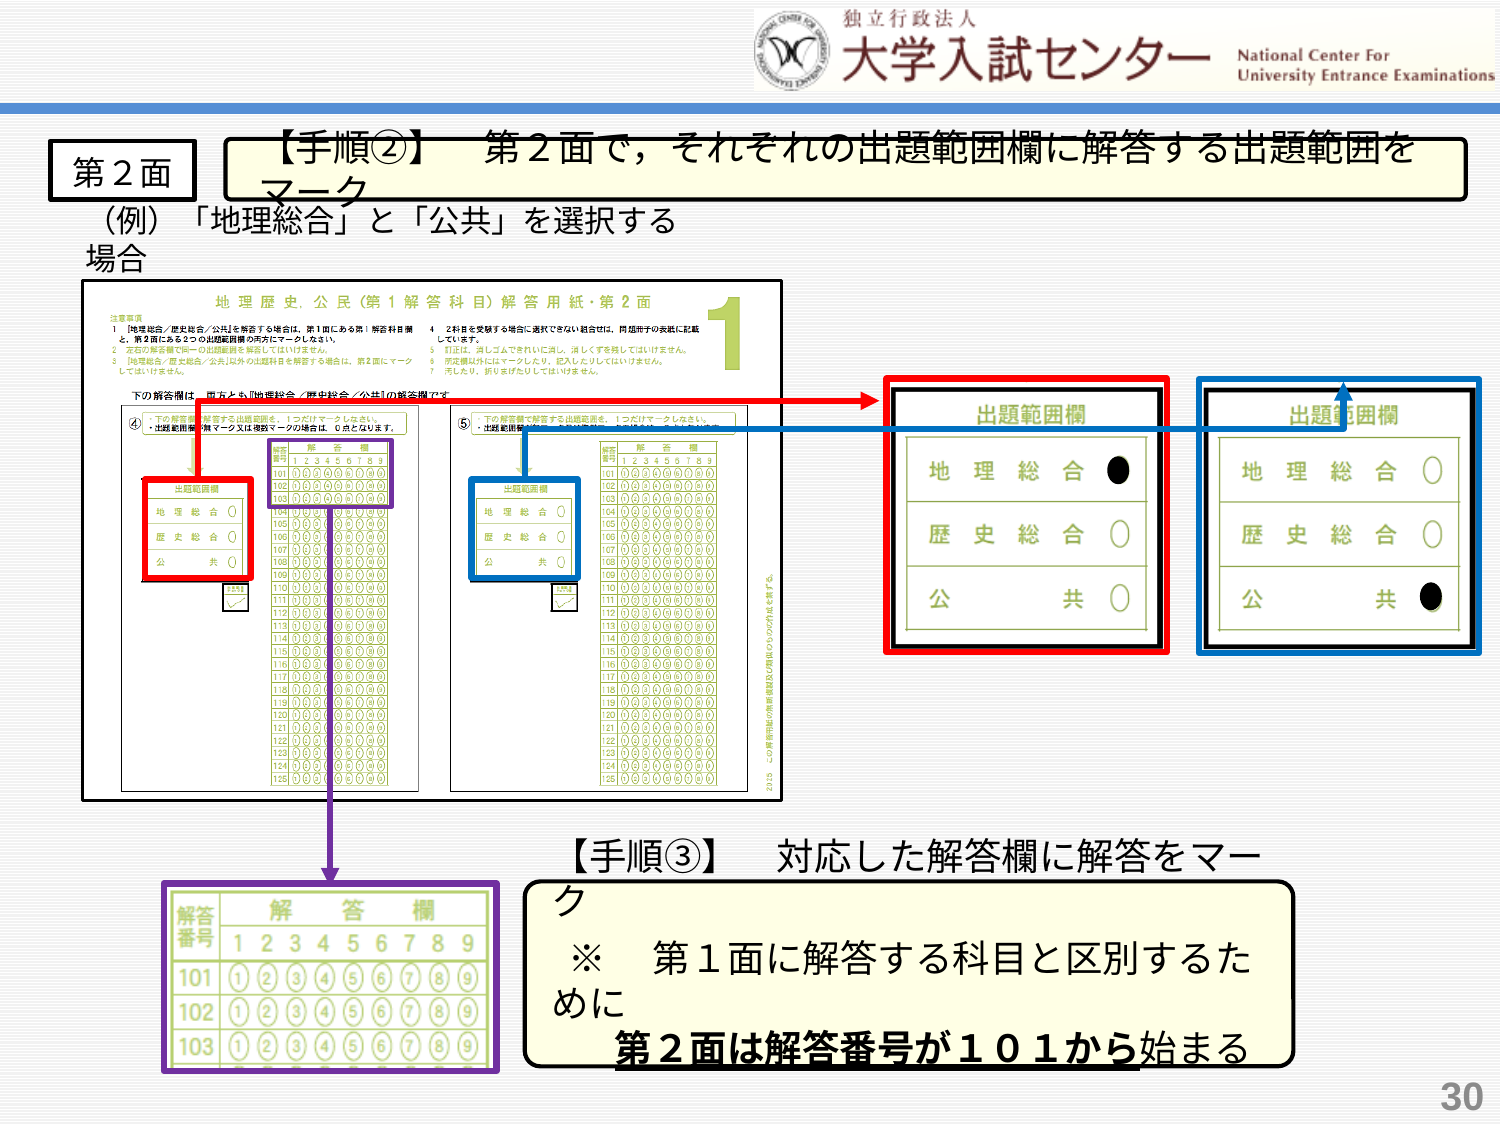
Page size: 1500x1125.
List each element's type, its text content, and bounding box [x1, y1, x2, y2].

picture [889, 381, 894, 650]
text_box 【手順②】 第２面で，それぞれの出題範囲欄に解答する出題範囲をマーク [223, 136, 504, 202]
picture [1201, 382, 1477, 650]
picture [83, 281, 781, 799]
text_box （例）「地理総合」と「公共」を選択する場合 [593, 202, 701, 280]
text_box 【手順②】 第２面で，それぞれの出題範囲欄に解答する出題範囲をマーク [1001, 136, 1468, 202]
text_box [894, 32, 996, 831]
picture [996, 381, 1164, 650]
text_box 【手順②】 第２面で，それぞれの出題範囲欄に解答する出題範囲をマーク [593, 136, 889, 202]
picture [754, 8, 1495, 91]
text_box 【手順③】 対応した解答欄に解答をマーク ※ 第１面に解答する科目と区別するために 第２面は解答番号が１０１から始まる [522, 879, 1296, 1069]
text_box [509, 108, 588, 770]
slide_number 30 [1149, 1064, 1500, 1125]
text_box 第２面 [50, 140, 195, 200]
text_box （例）「地理総合」と「公共」を選択する場合 [64, 197, 504, 281]
picture [166, 886, 494, 1069]
